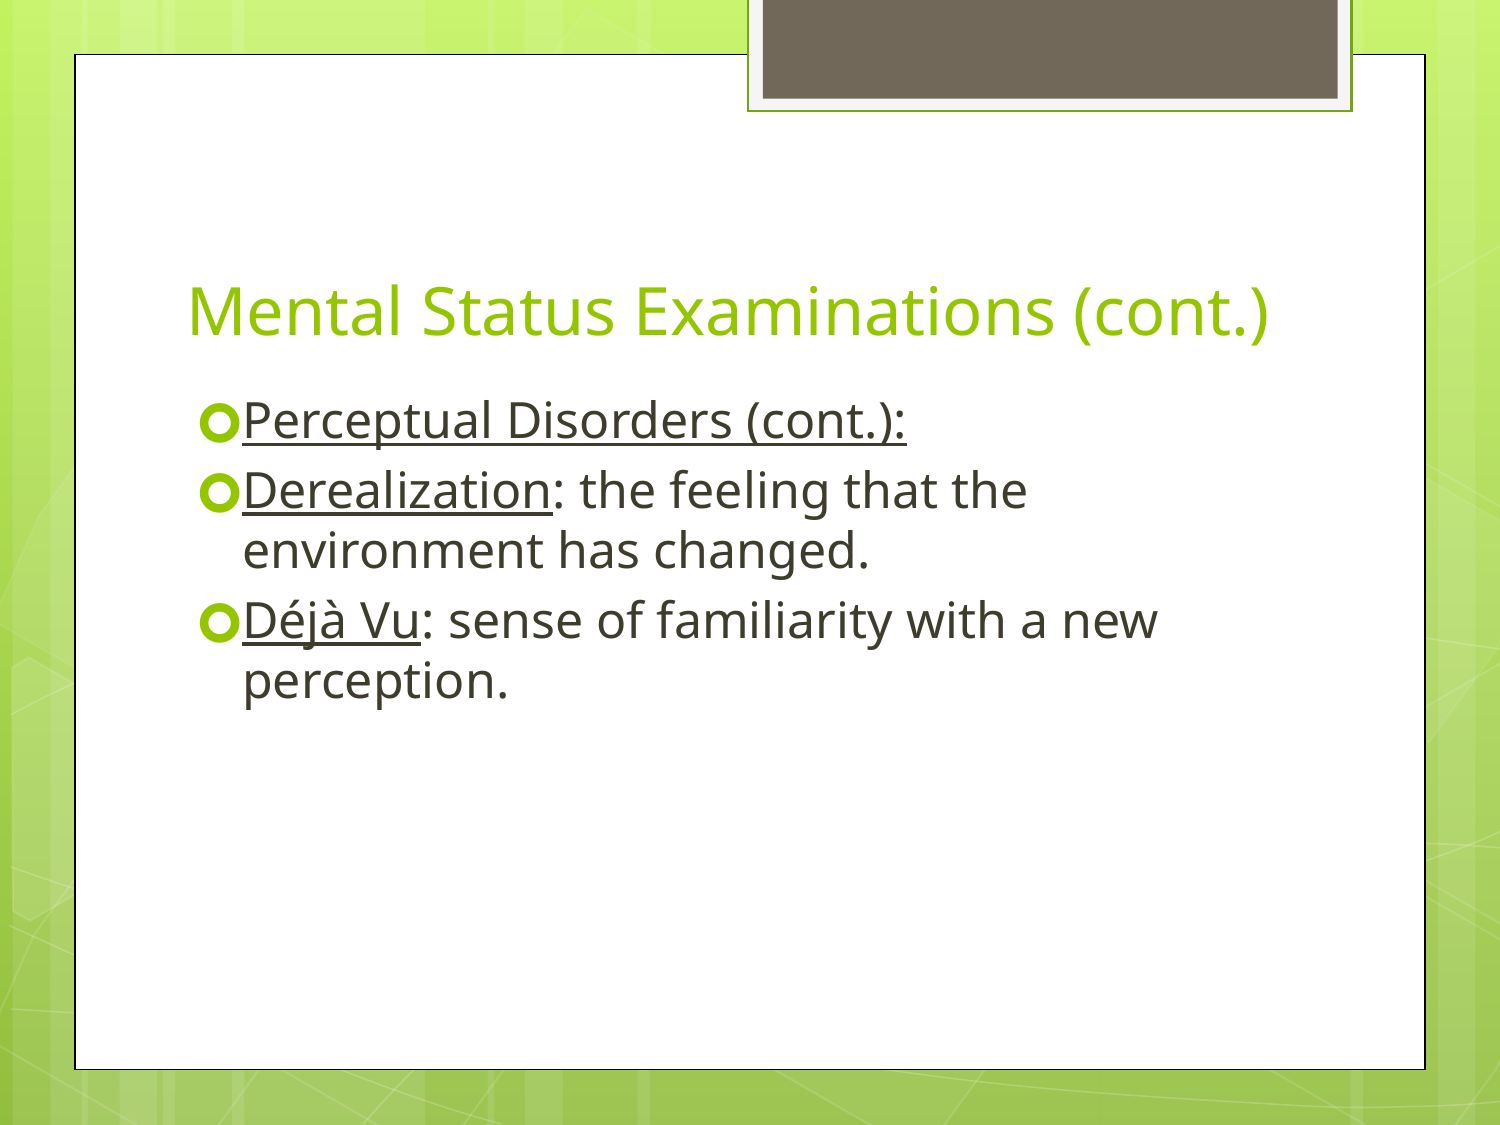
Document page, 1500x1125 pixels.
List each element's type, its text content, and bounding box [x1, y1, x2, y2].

list Perceptual Disorders (cont.): Derealization: the feeling that the environment has changed. Déjà Vu: sense of familiarity with a new perception. [171, 381, 1283, 957]
title Mental Status Examinations (cont.) [171, 168, 1324, 356]
